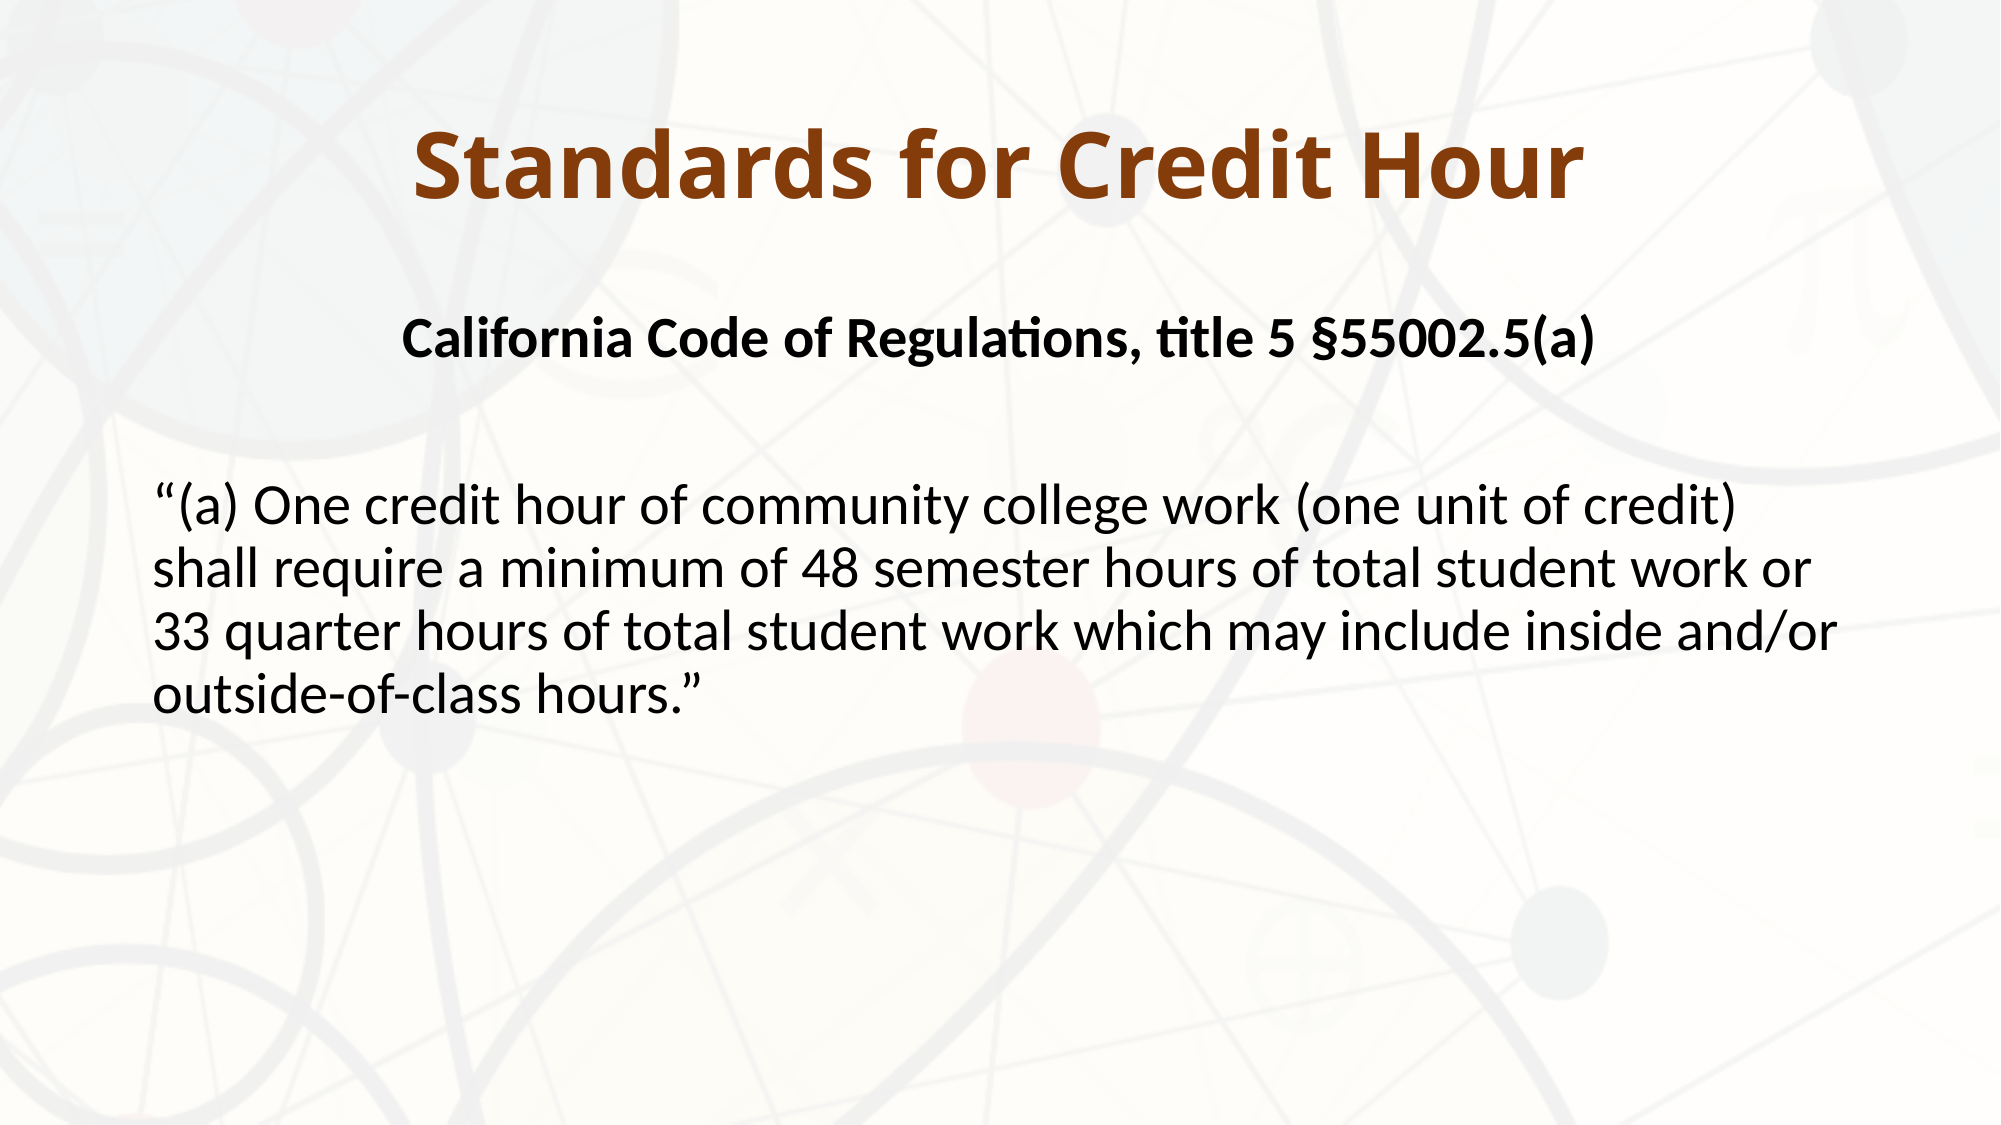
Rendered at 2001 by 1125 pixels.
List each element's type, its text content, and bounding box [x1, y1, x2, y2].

list California Code of Regulations, title 5 §55002.5(a) “(a) One credit hour of community college work (one unit of credit) shall require a minimum of 48 semester hours of total student work or 33 quarter hours of total student work which may include inside and/or outside-of-class hours.” [137, 299, 1863, 1014]
title Standards for Credit Hour [137, 59, 1863, 278]
